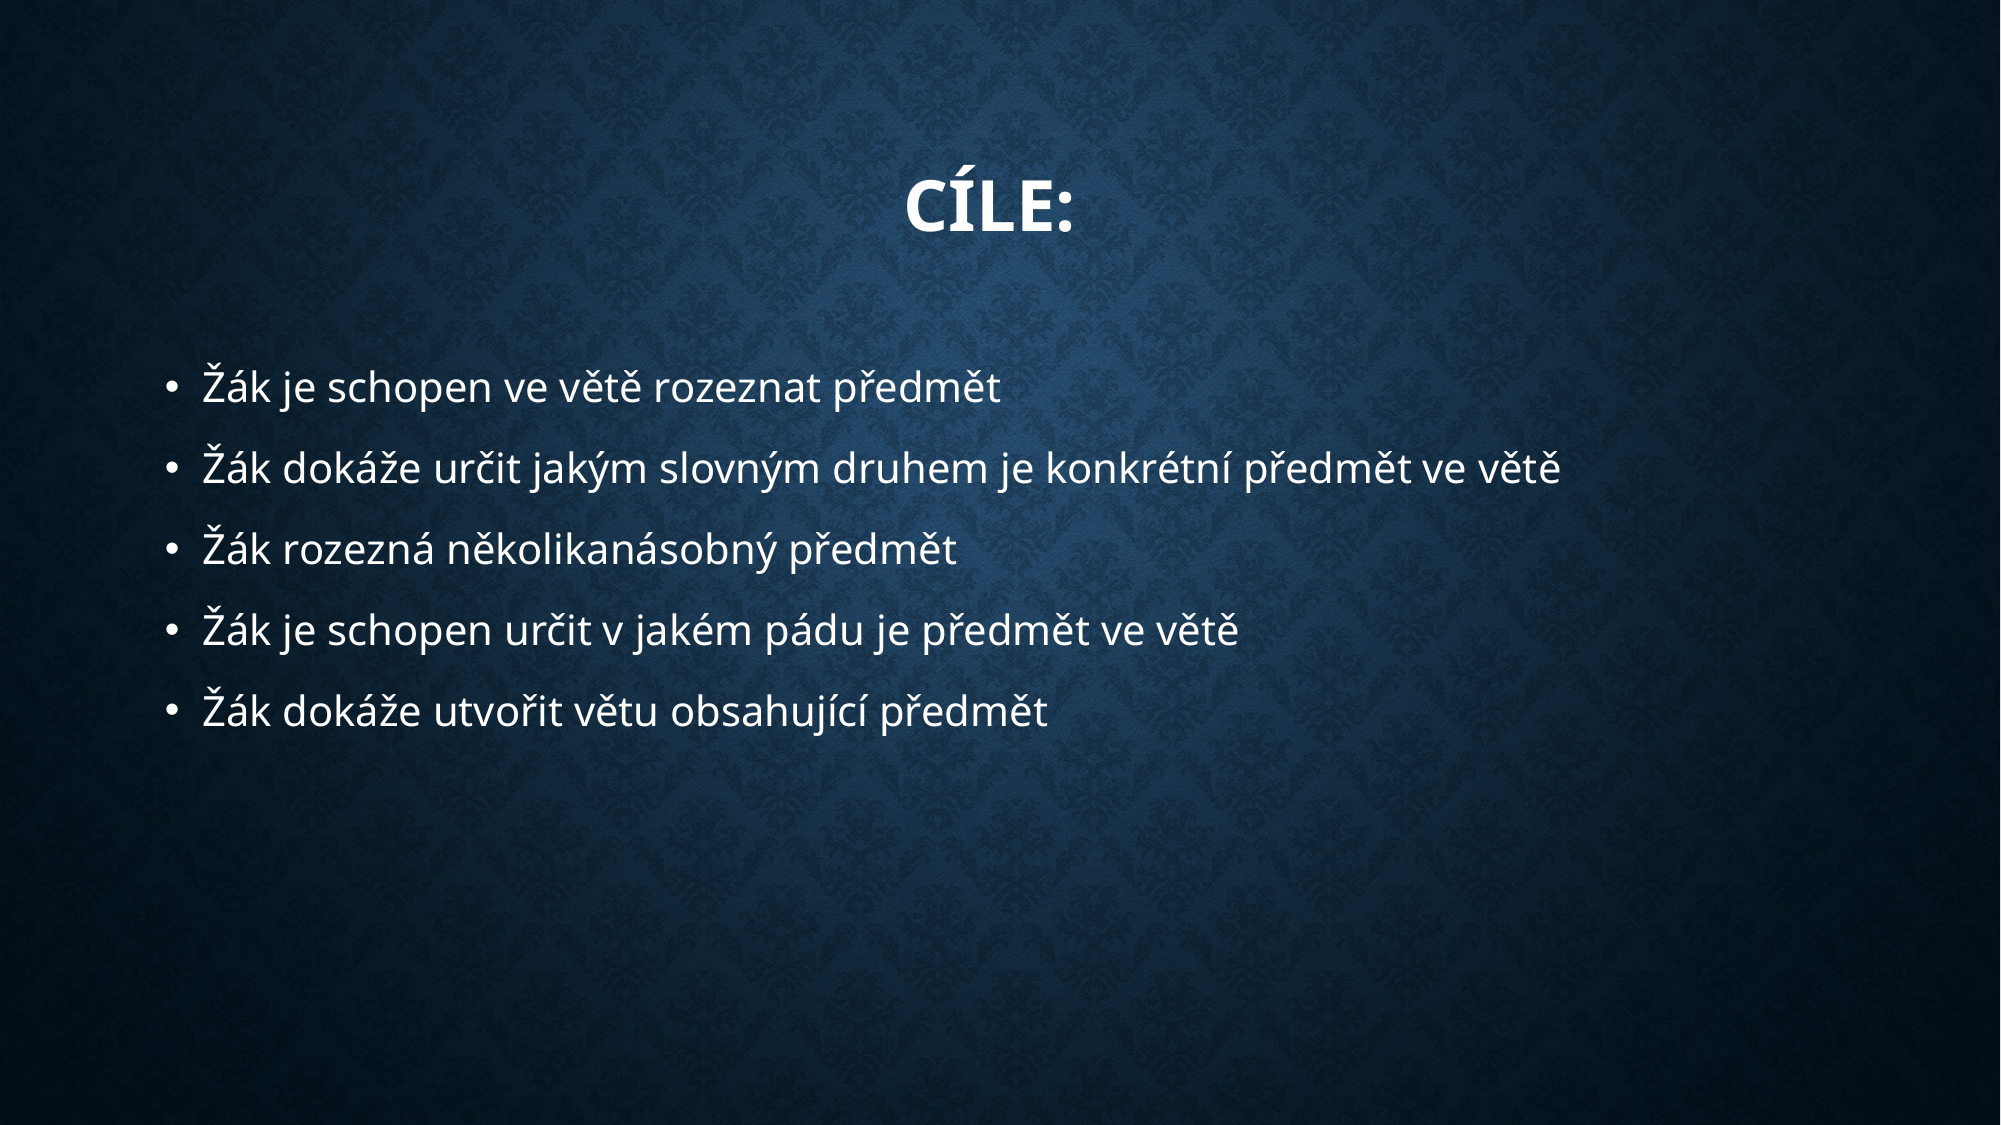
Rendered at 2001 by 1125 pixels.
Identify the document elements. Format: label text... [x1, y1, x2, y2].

title Cíle: [149, 99, 1849, 318]
list Žák je schopen ve větě rozeznat předmět Žák dokáže určit jakým slovným druhem je konkrétní předmět ve větě Žák rozezná několikanásobný předmět Žák je schopen určit v jakém pádu je předmět ve větě Žák dokáže utvořit větu obsahující předmět [149, 343, 1849, 950]
